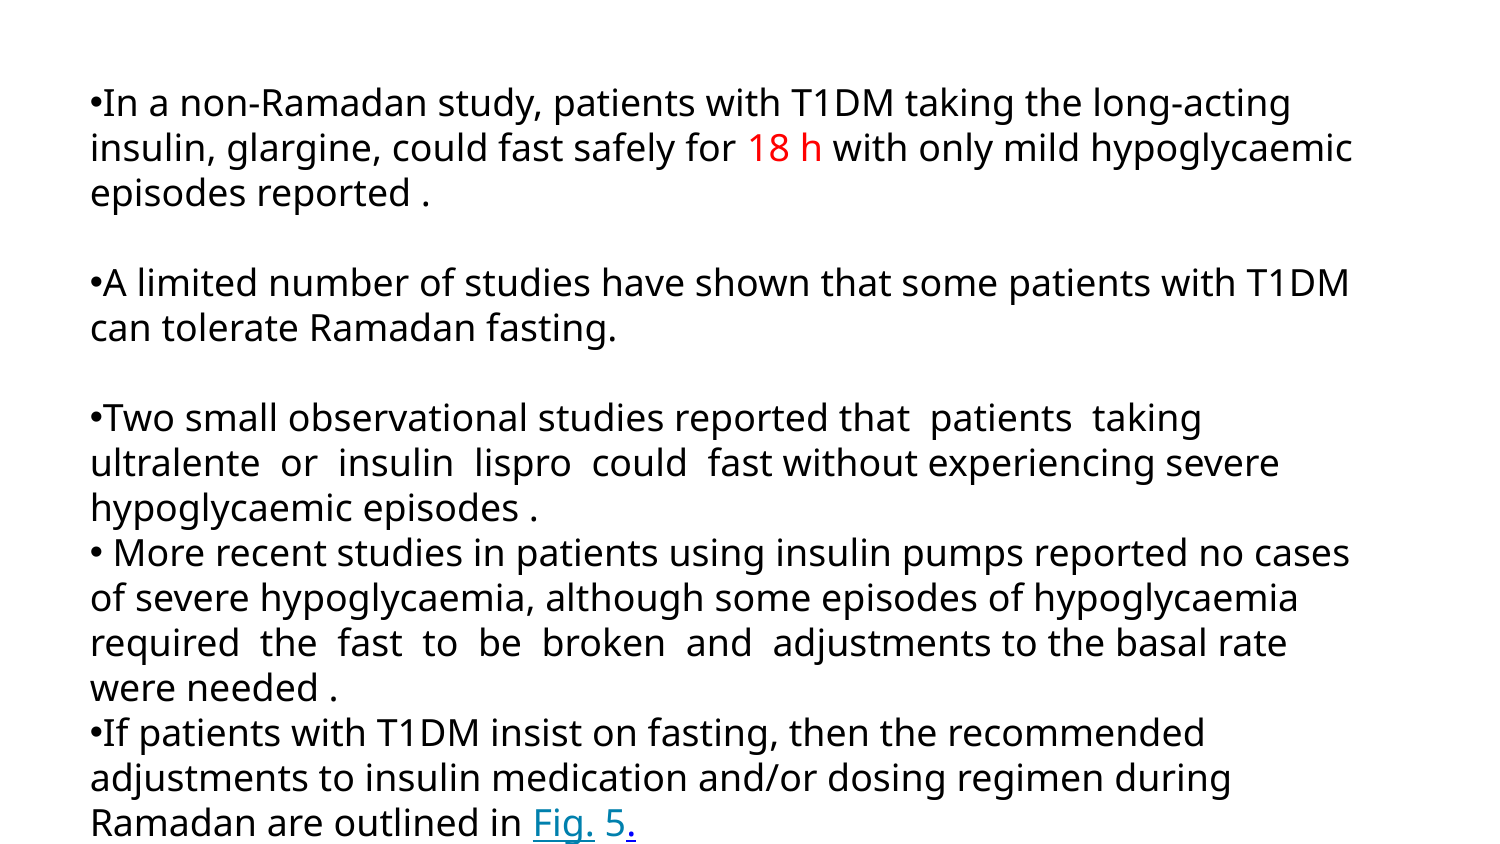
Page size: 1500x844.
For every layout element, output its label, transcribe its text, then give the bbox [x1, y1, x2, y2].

text_box In a non-Ramadan study, patients with T1DM taking the long-acting insulin, glargine, could fast safely for 18 h with only mild hypoglycaemic episodes reported . A limited number of studies have shown that some patients with T1DM can tolerate Ramadan fasting. Two small observational studies reported that patients taking ultralente or insulin lispro could fast without experiencing severe hypoglycaemic episodes . More recent studies in patients using insulin pumps reported no cases of severe hypoglycaemia, although some episodes of hypoglycaemia required the fast to be broken and adjustments to the basal rate were needed . If patients with T1DM insist on fasting, then the recommended adjustments to insulin medication and/or dosing regimen during Ramadan are outlined in Fig. 5. [75, 71, 1388, 844]
